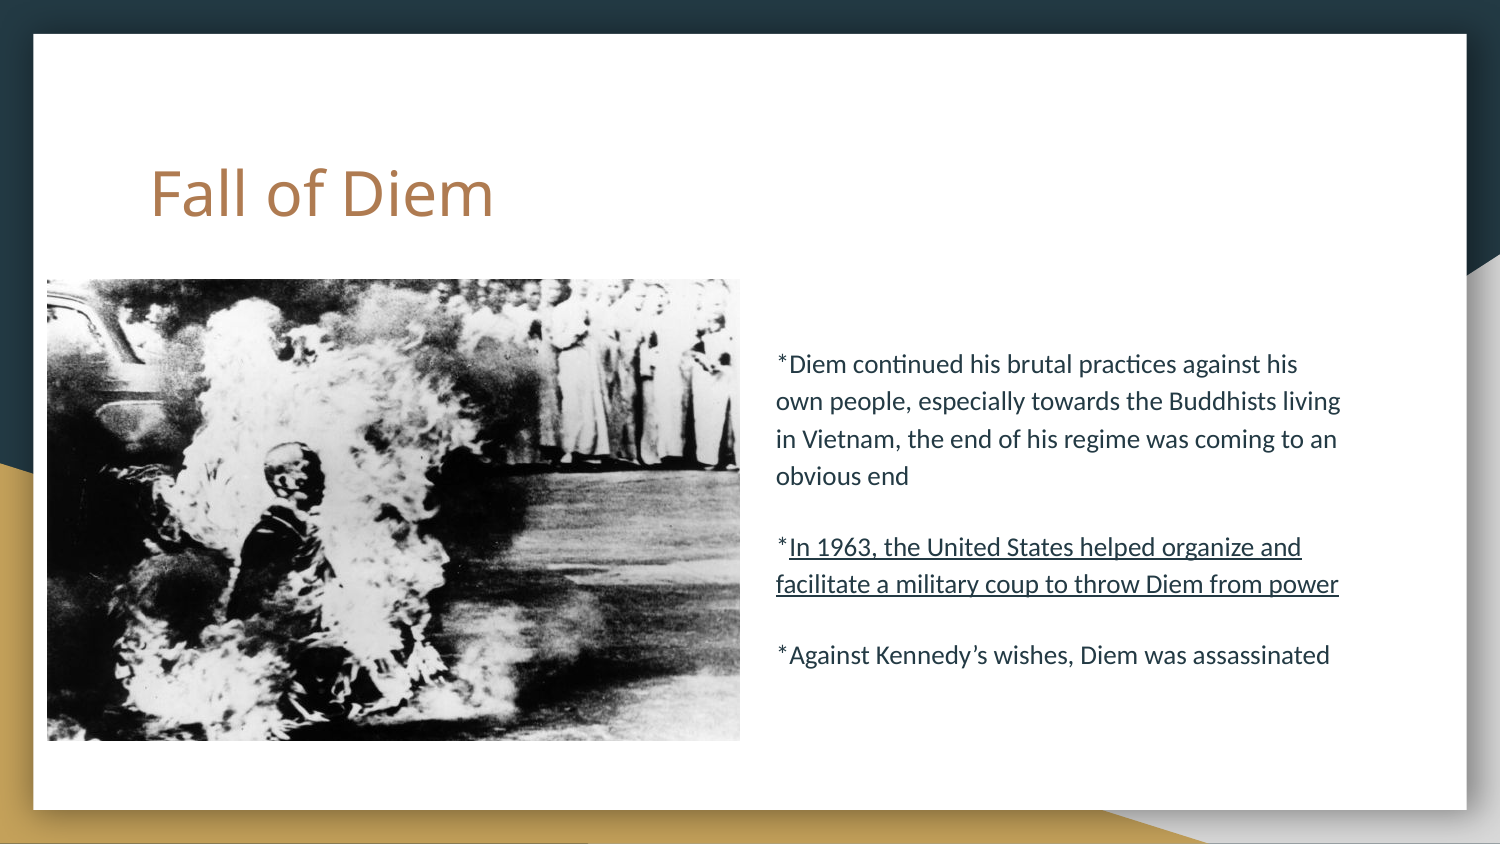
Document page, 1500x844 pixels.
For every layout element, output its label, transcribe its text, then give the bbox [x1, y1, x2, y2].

title Fall of Diem [134, 138, 1366, 296]
list *Diem continued his brutal practices against his own people, especially towards the Buddhists living in Vietnam, the end of his regime was coming to an obvious end *In 1963, the United States helped organize and facilitate a military coup to throw Diem from power *Against Kennedy’s wishes, Diem was assassinated [760, 326, 1366, 729]
picture [47, 279, 740, 742]
